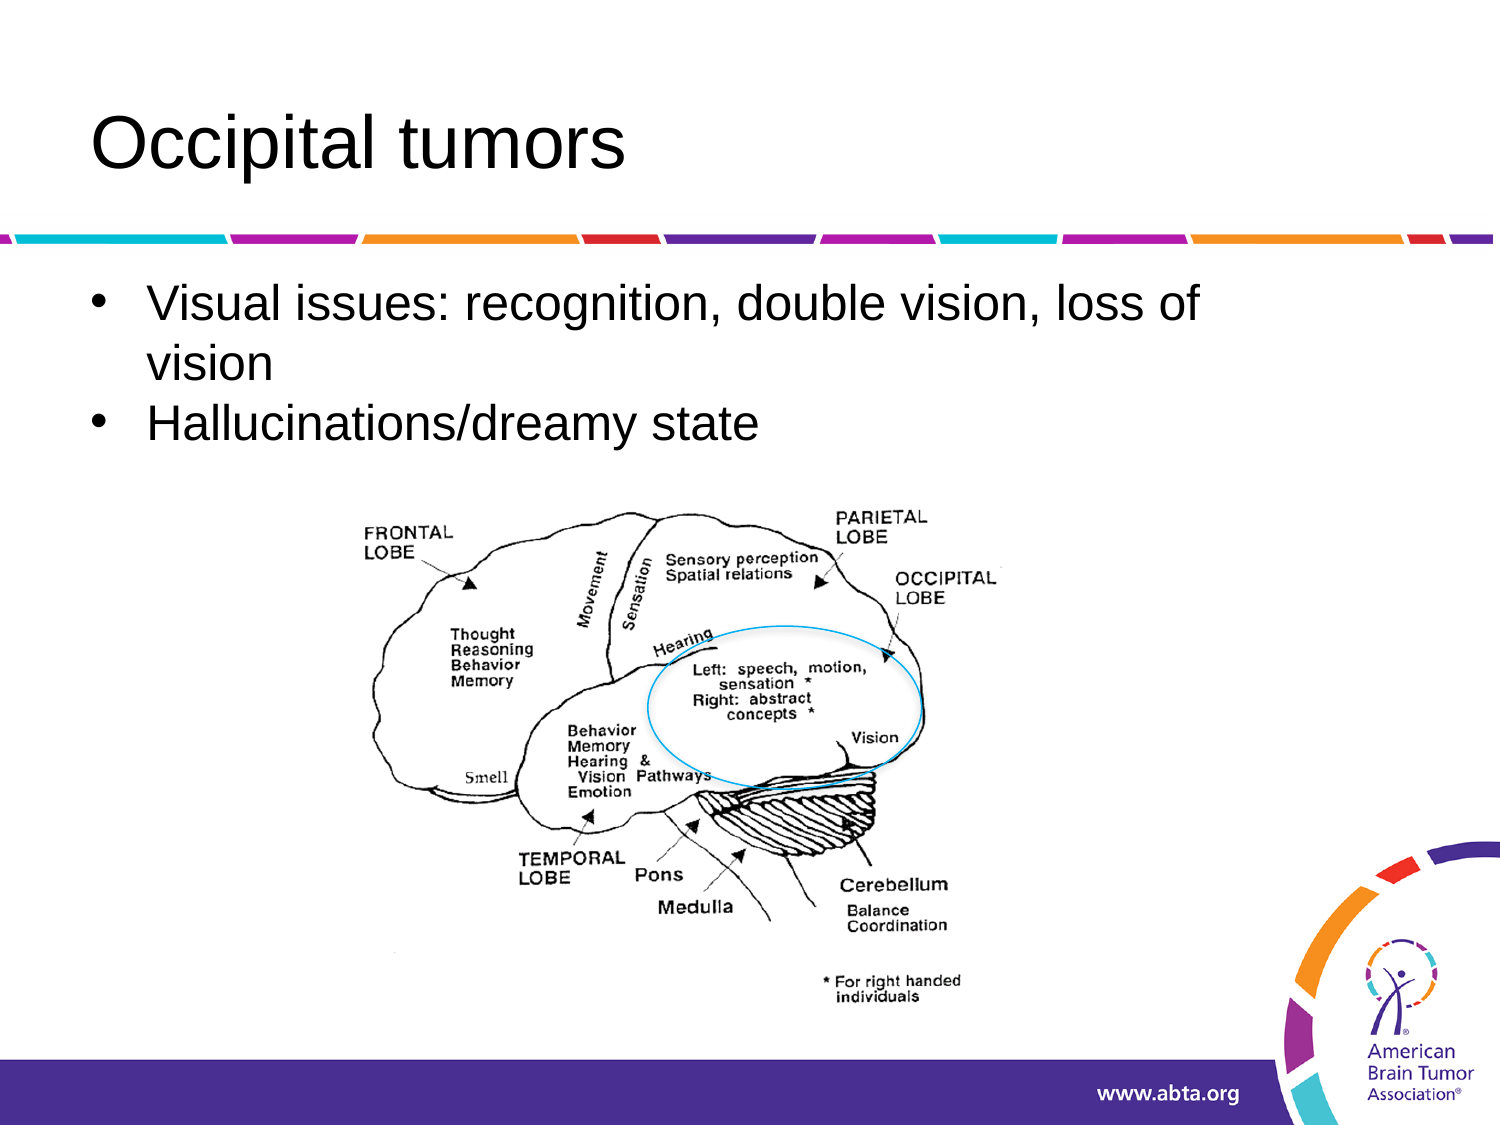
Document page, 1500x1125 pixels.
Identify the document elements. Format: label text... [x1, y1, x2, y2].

picture [0, 0, 1500, 1125]
title Occipital tumors [75, 45, 1425, 211]
list Visual issues: recognition, double vision, loss of vision Hallucinations/dreamy state [75, 268, 1287, 1005]
